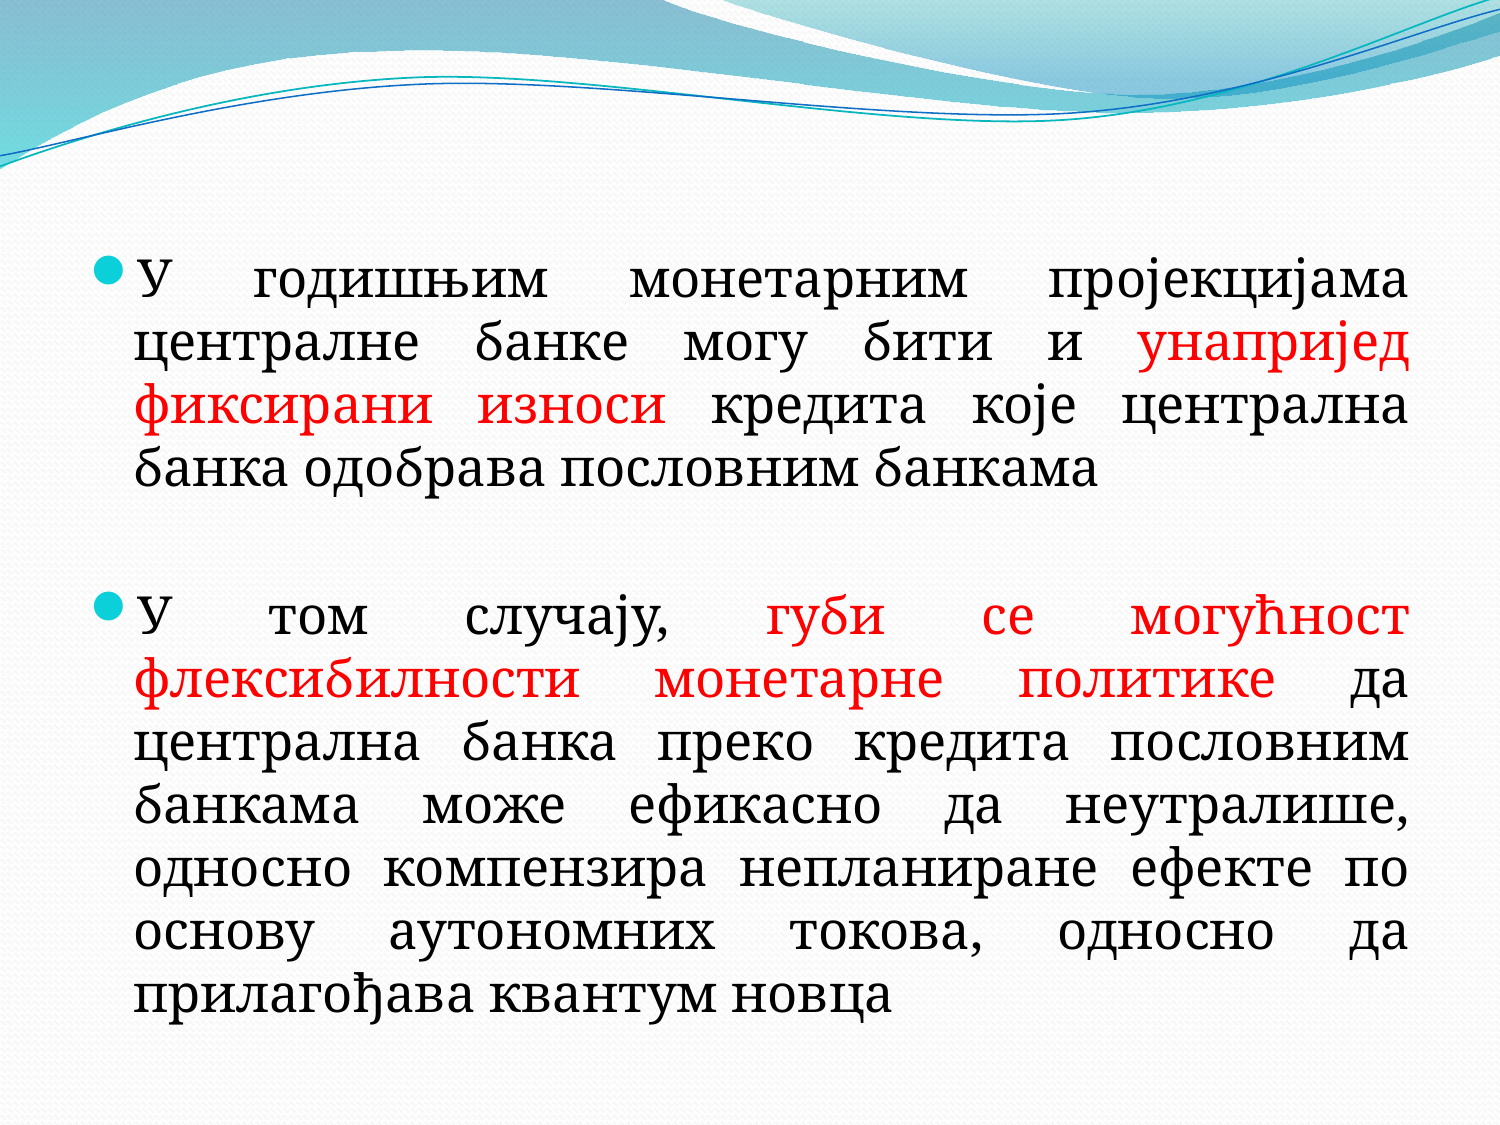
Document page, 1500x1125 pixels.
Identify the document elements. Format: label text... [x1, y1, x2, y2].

list У годишњим монетарним пројекцијама централне банке могу бити и унапријед фиксирани износи кредита које централна банка одобрава пословним банкама У том случају, губи се могућност флексибилности монетарне политике да централна банка преко кредита пословним банкама може ефикасно да неутралише, односно компензира непланиране ефекте по основу аутономних токова, односно да прилагођава квантум новца [75, 237, 1425, 1038]
